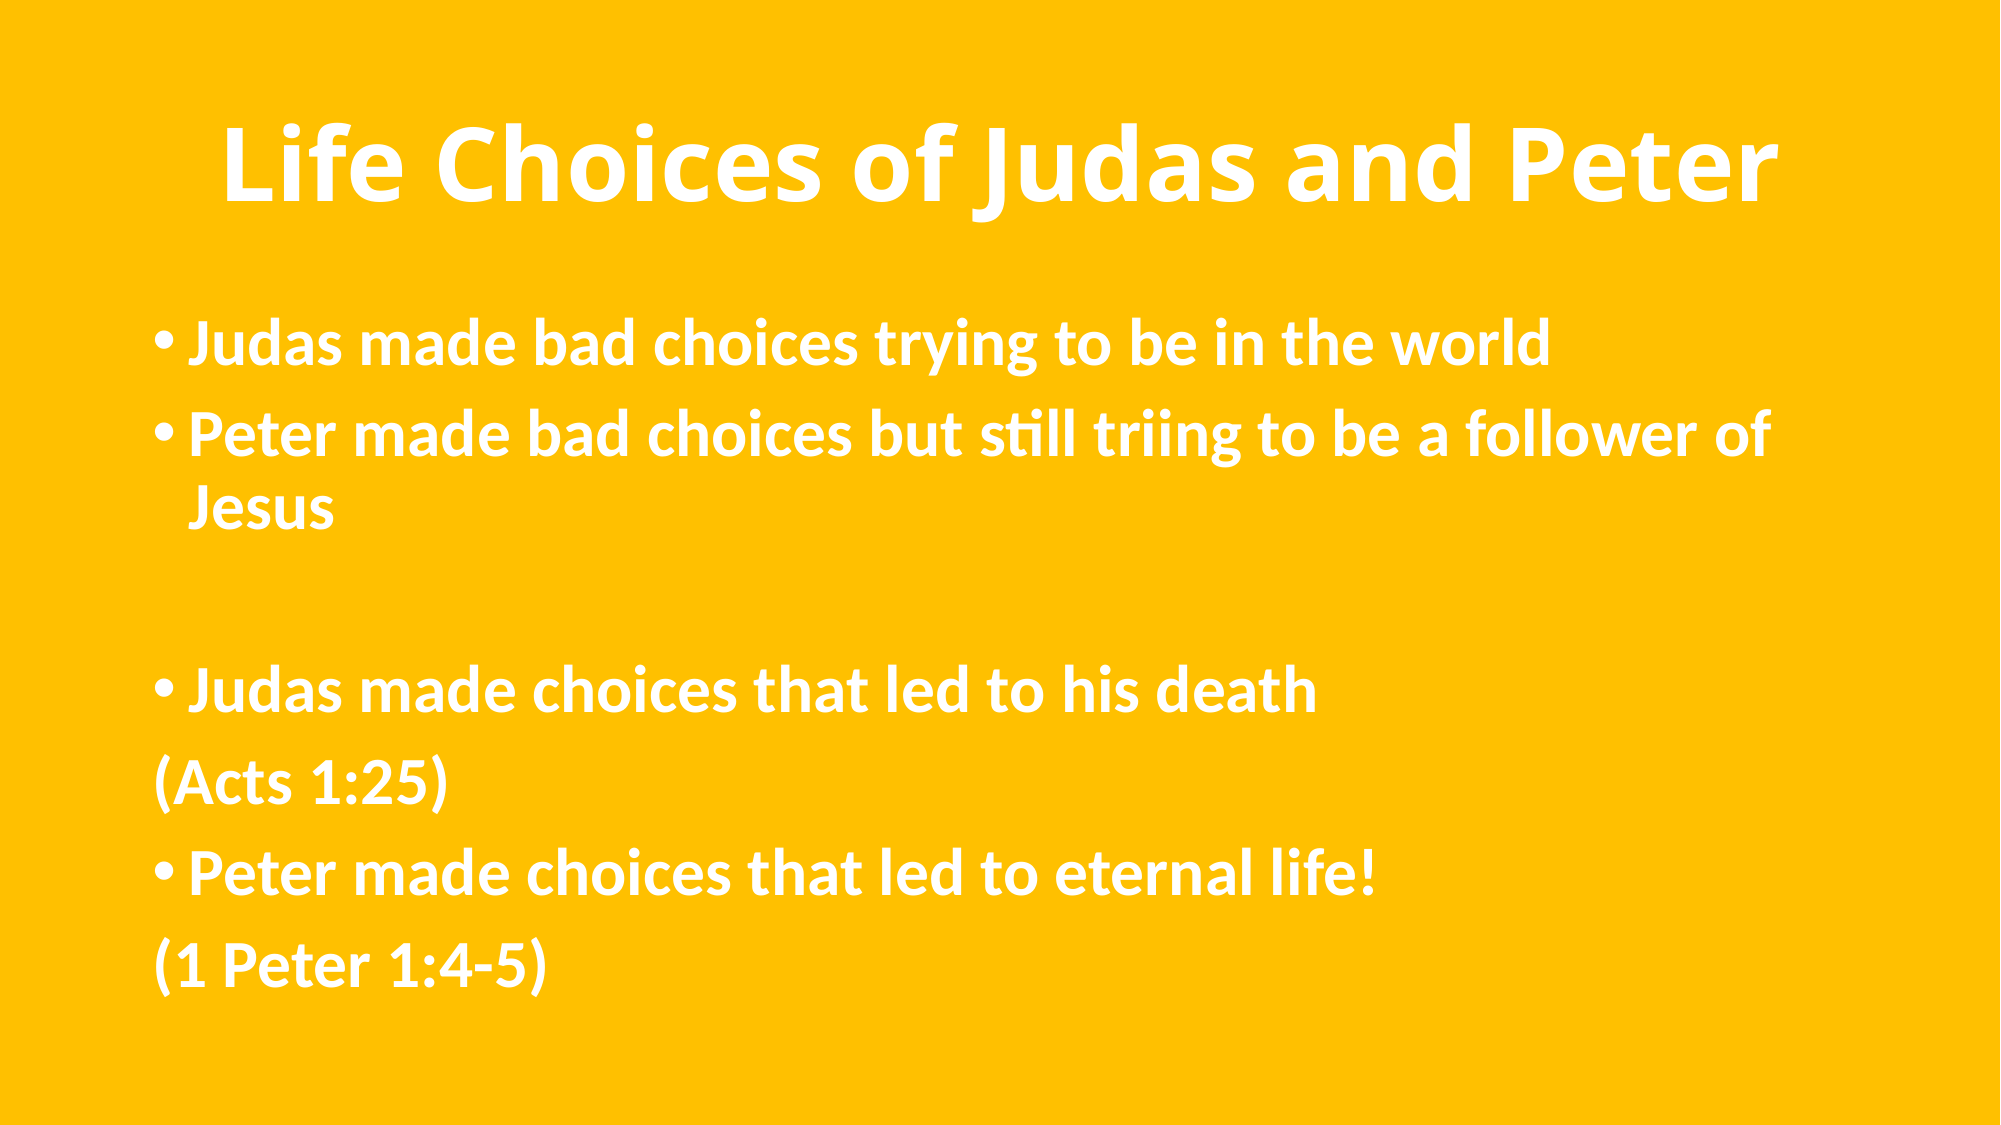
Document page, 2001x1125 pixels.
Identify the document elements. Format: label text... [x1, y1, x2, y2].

title Life Choices of Judas and Peter [137, 59, 1863, 278]
list Judas made bad choices trying to be in the world Peter made bad choices but still triing to be a follower of Jesus Judas made choices that led to his death (Acts 1:25) Peter made choices that led to eternal life! (1 Peter 1:4-5) [137, 299, 1863, 1014]
